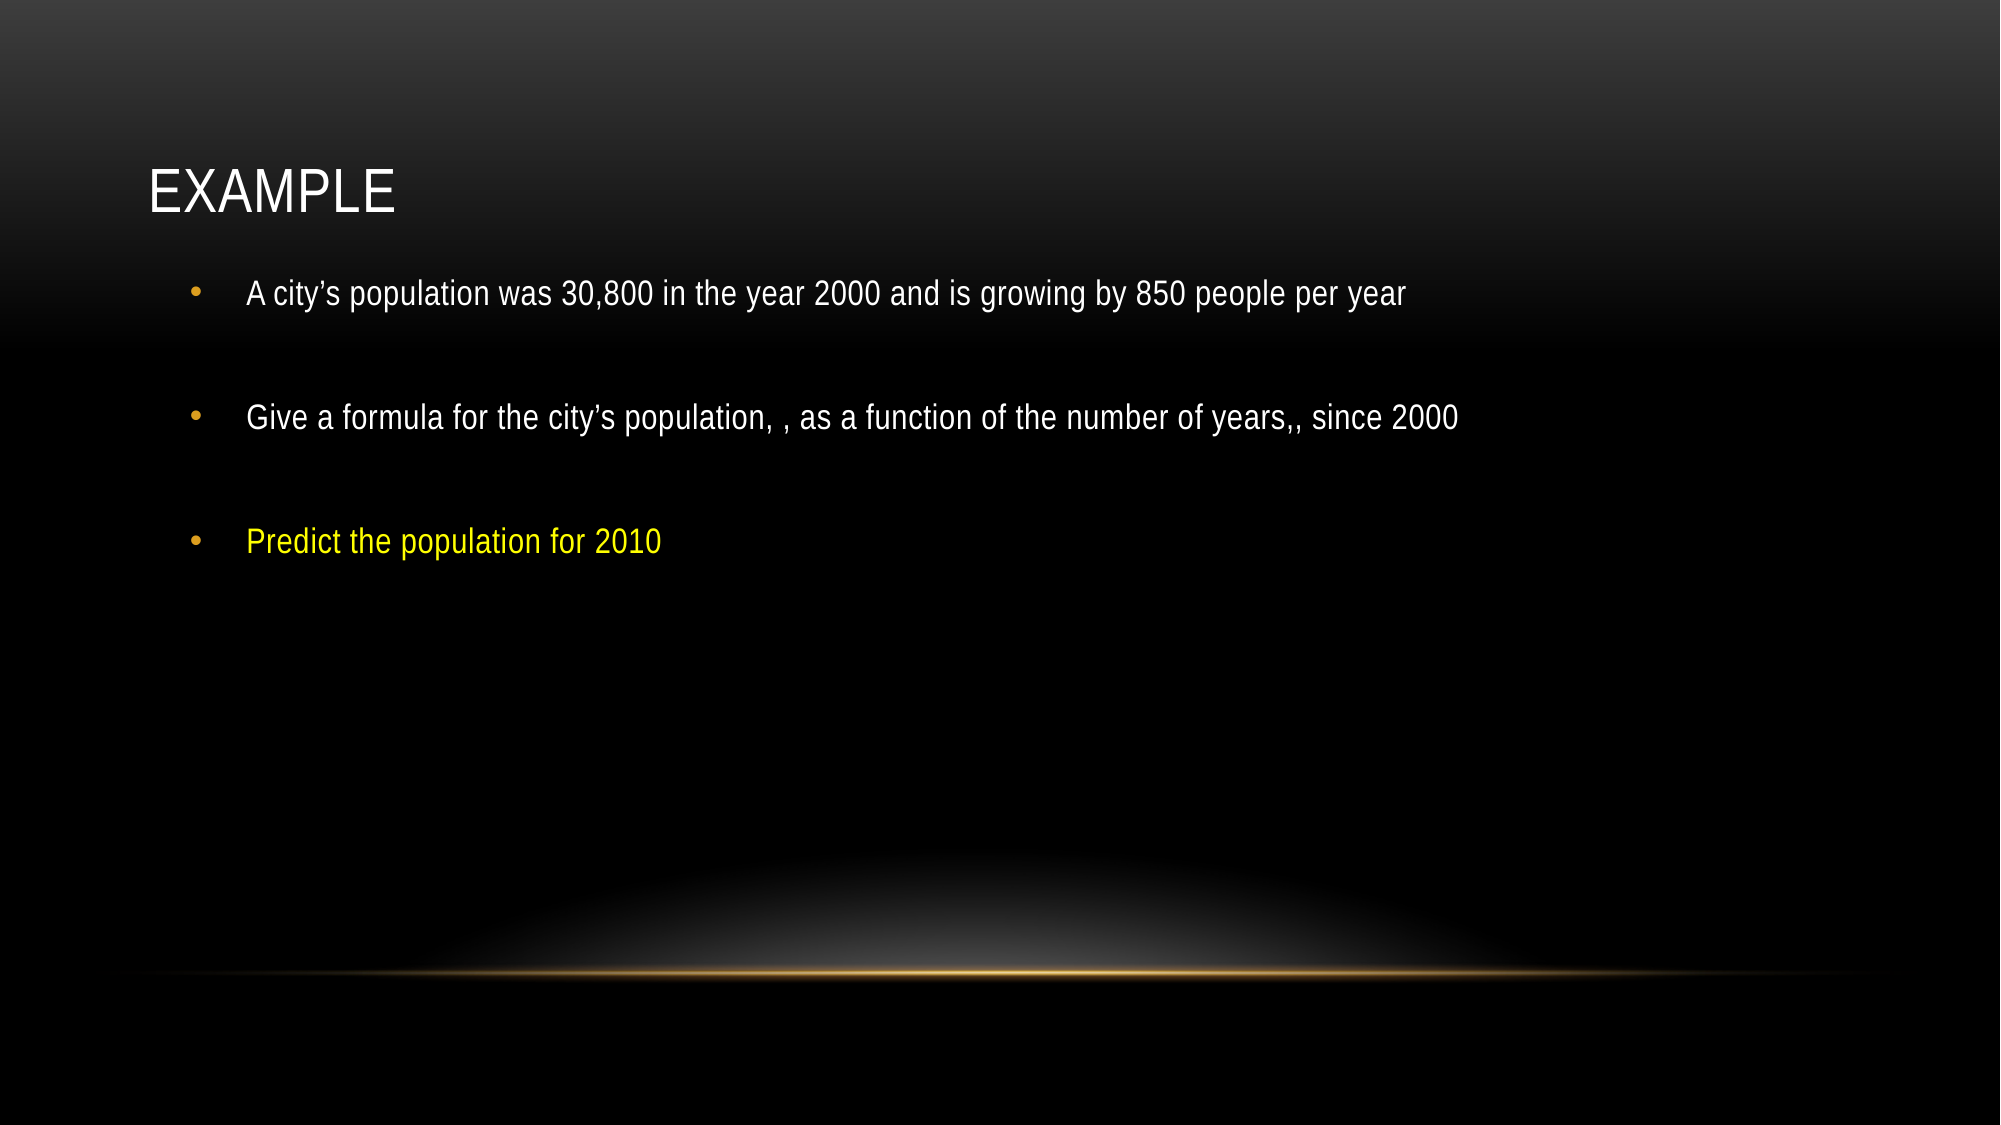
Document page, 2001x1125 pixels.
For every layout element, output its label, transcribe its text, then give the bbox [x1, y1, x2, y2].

picture [0, 0, 2000, 1125]
title example [133, 45, 1867, 233]
